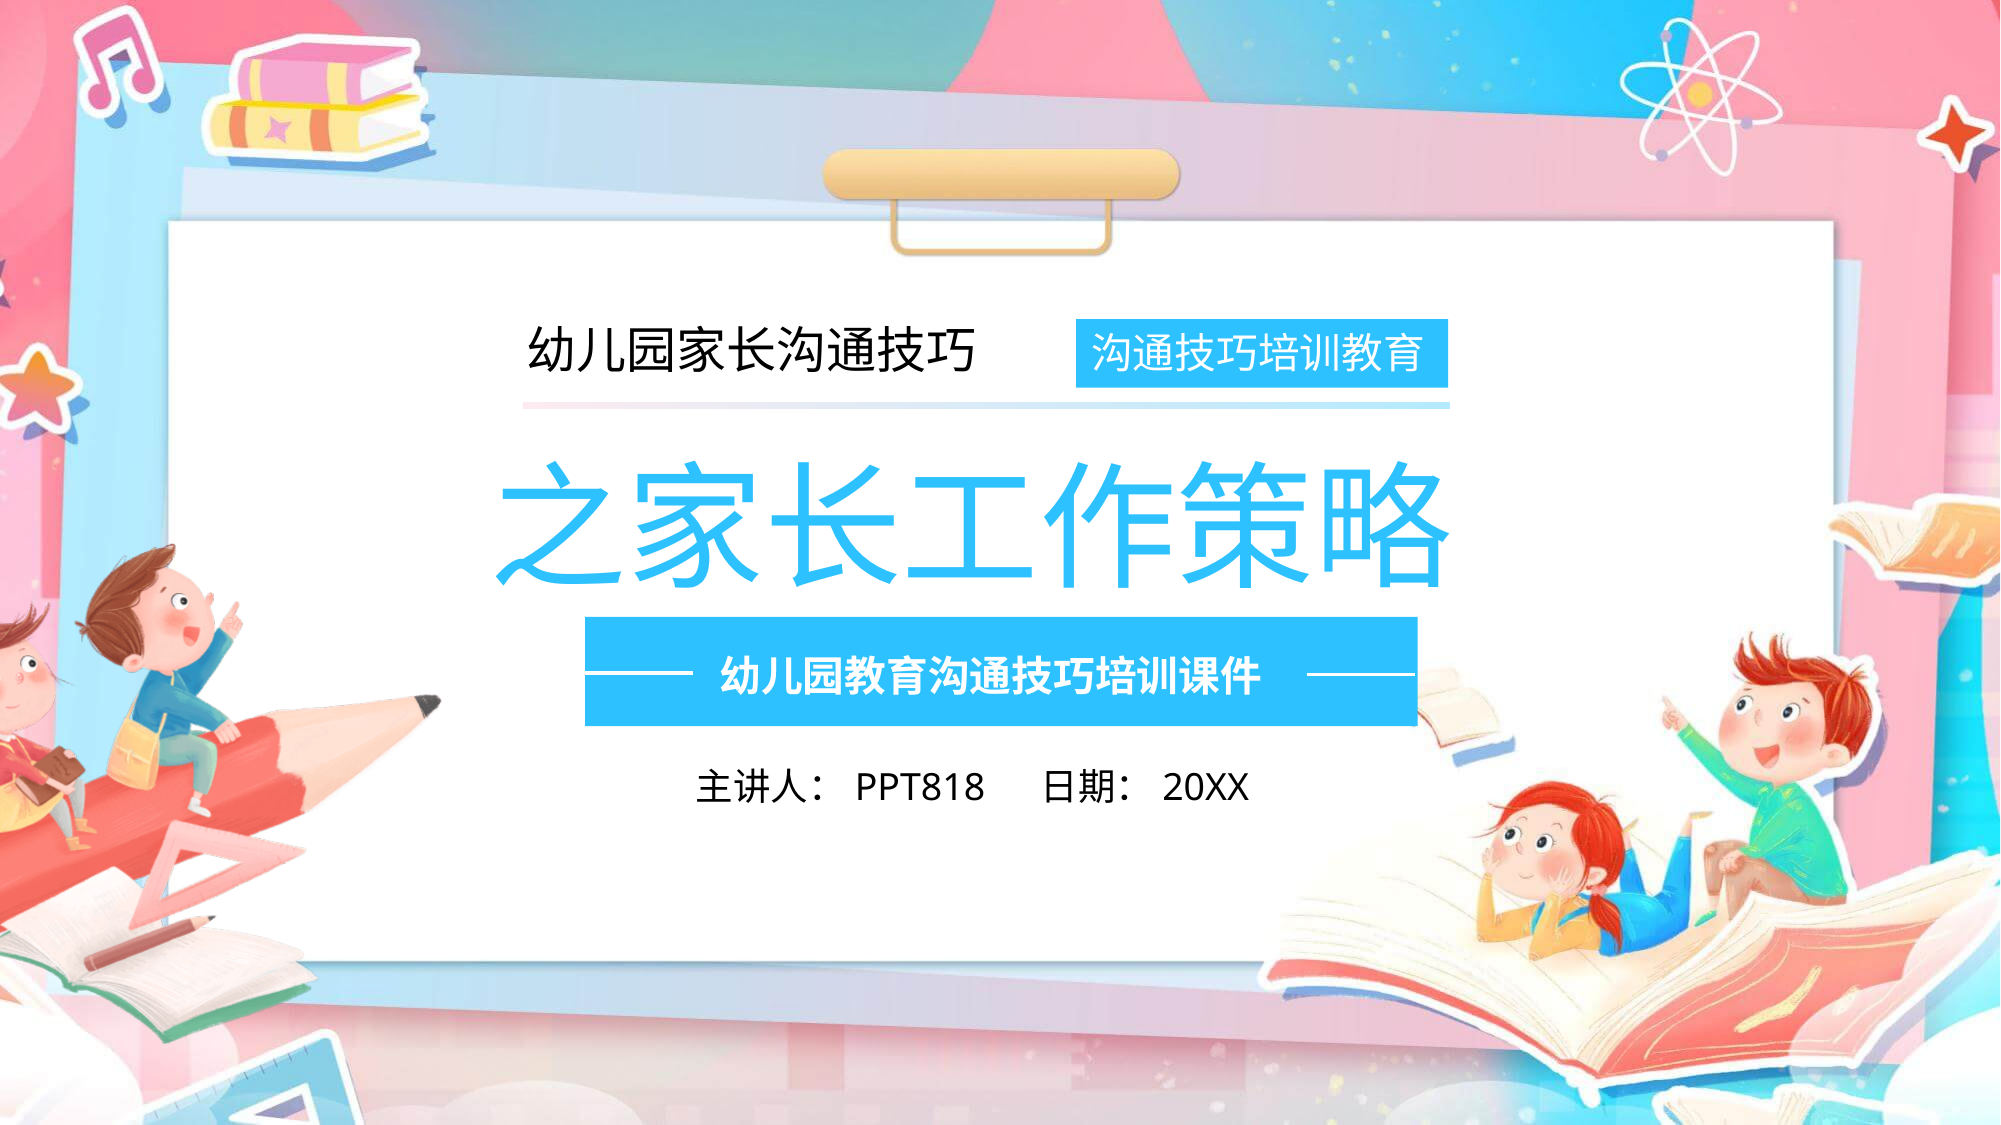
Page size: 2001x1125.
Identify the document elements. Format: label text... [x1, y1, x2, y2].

text_box 沟通技巧培训教育 [1076, 319, 1457, 385]
picture [0, 0, 2001, 1125]
text_box 日期：20XX [1025, 755, 1264, 815]
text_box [584, 616, 1418, 727]
title 幼儿园家长沟通技巧 [511, 304, 1077, 400]
text_box [522, 402, 1451, 409]
text_box 主讲人：PPT818 [681, 755, 1001, 815]
text_box [1075, 318, 1449, 389]
text_box 之家长工作策略 [474, 480, 1526, 615]
